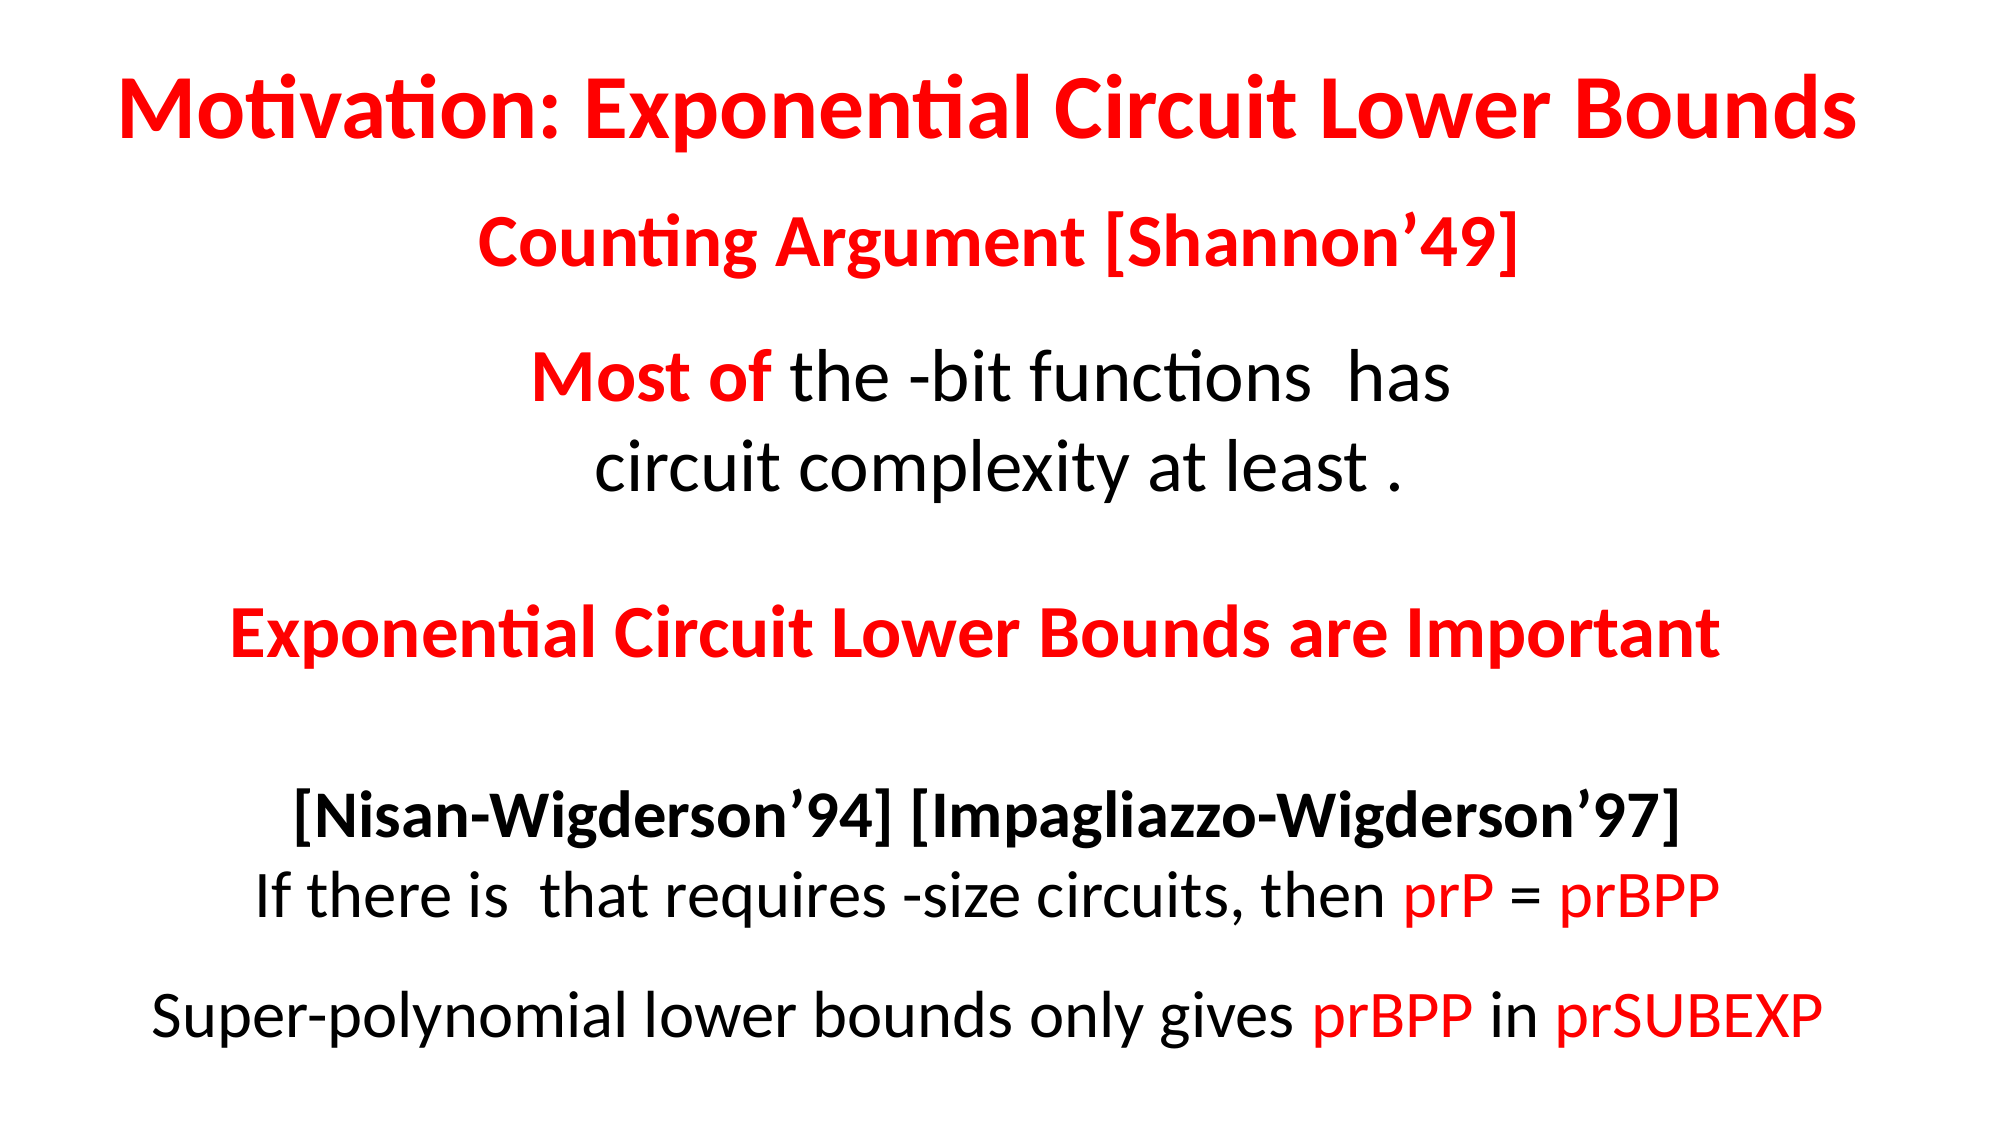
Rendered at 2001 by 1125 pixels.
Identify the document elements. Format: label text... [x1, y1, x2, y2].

text_box Exponential Circuit Lower Bounds are Important [137, 575, 1816, 681]
title Motivation: Exponential Circuit Lower Bounds [66, 0, 1910, 218]
